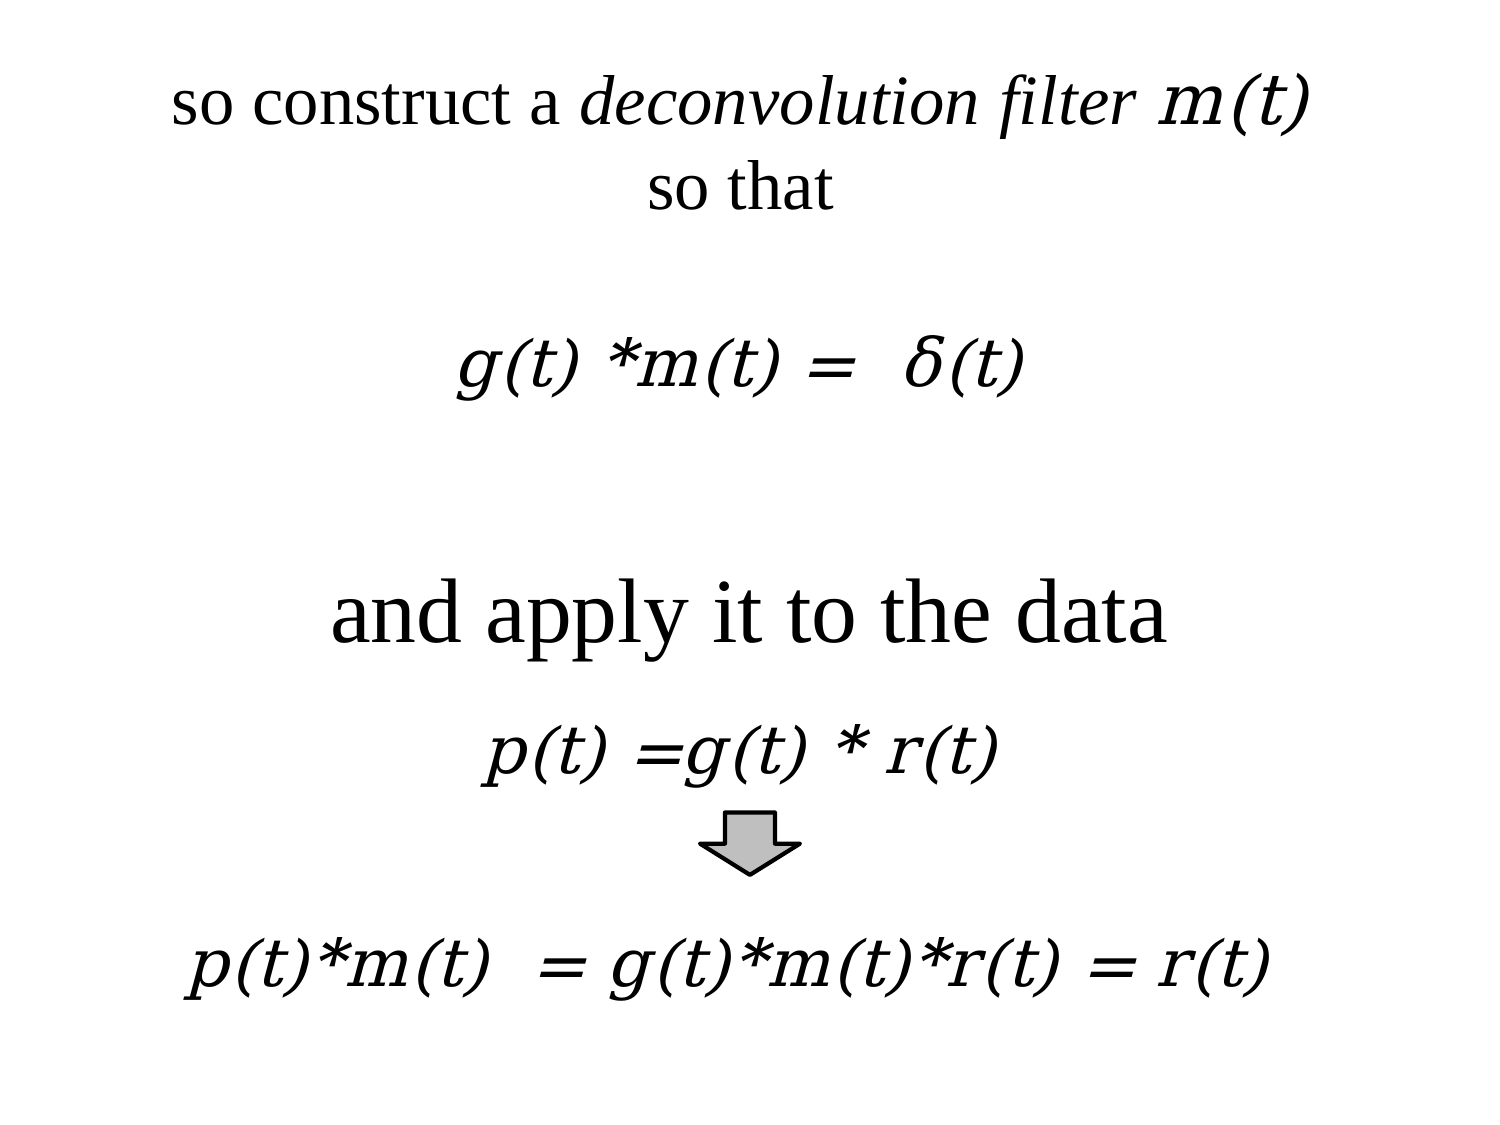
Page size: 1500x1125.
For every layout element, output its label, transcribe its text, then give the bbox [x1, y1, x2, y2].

text_box [697, 810, 802, 877]
text_box p(t) =g(t) * r(t) [462, 699, 1040, 795]
list g(t) *m(t) = δ(t) [75, 312, 1425, 450]
text_box p(t)*m(t) = g(t)*m(t)*r(t) = r(t) [74, 912, 1425, 1050]
text_box and apply it to the data [74, 512, 1425, 700]
title so construct a deconvolution filter m(t) so that [0, 45, 1500, 233]
